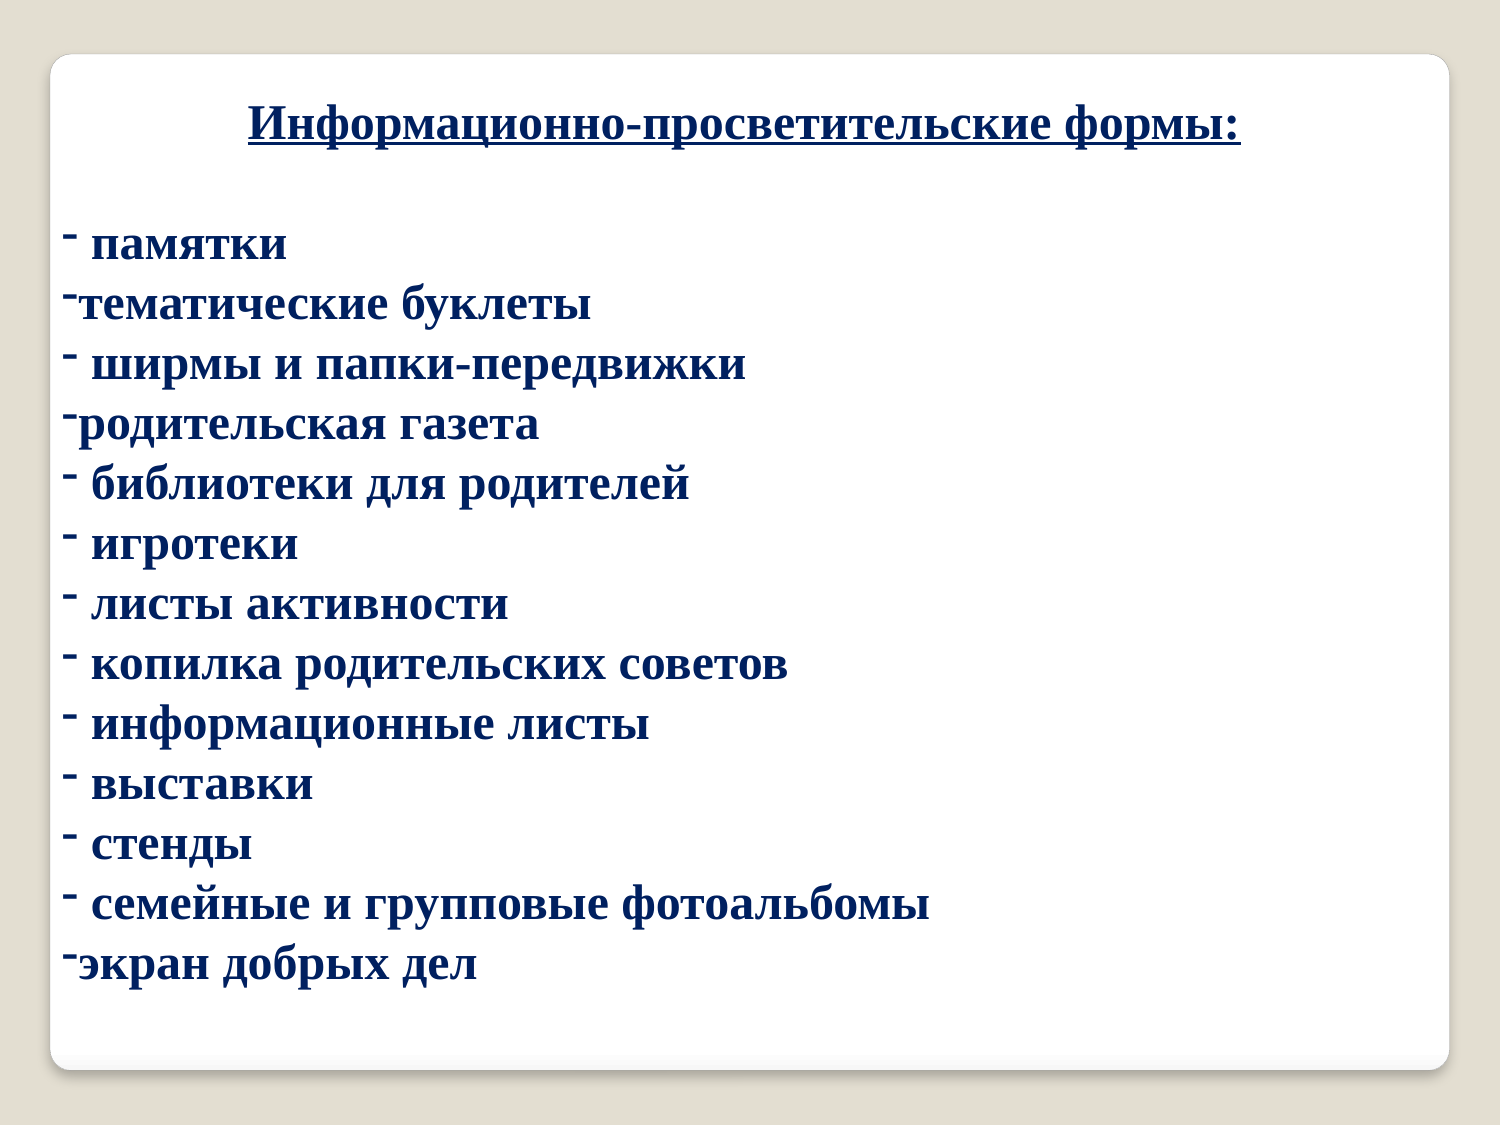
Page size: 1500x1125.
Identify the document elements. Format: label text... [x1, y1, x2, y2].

text_box Информационно-просветительские формы: памятки тематические буклеты ширмы и папки-передвижки родительская газета библиотеки для родителей игротеки листы активности копилка родительских советов информационные листы выставки стенды семейные и групповые фотоальбомы экран добрых дел [46, 81, 1442, 997]
